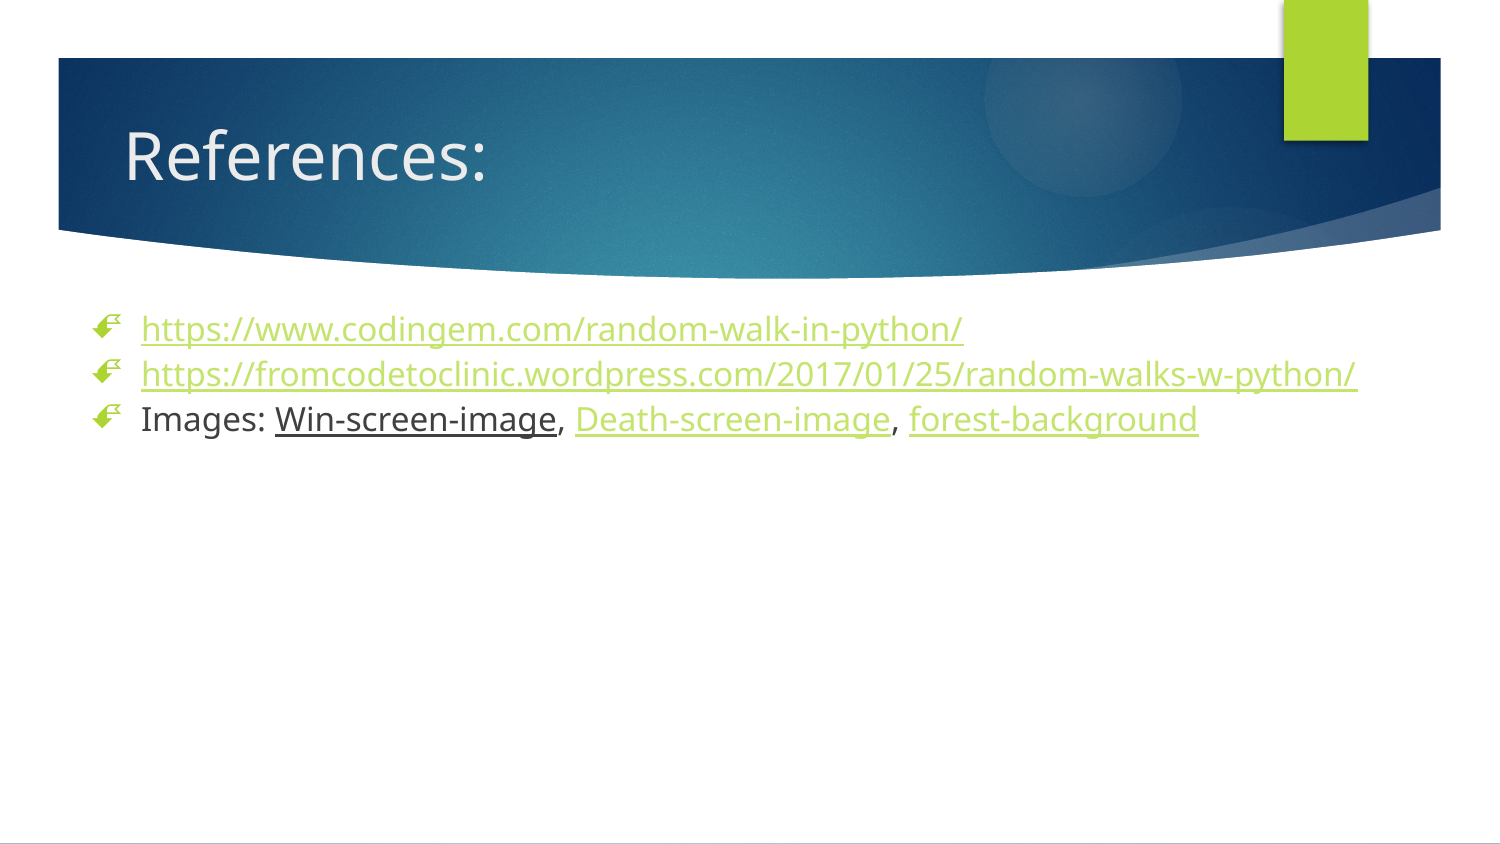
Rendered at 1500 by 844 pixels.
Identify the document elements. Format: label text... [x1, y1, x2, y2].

list https://www.codingem.com/random-walk-in-python/ https://fromcodetoclinic.wordpress.com/2017/01/25/random-walks-w-python/ Images: Win-screen-image, Death-screen-image, forest-background [51, 293, 1449, 844]
title References: [108, 98, 1500, 193]
